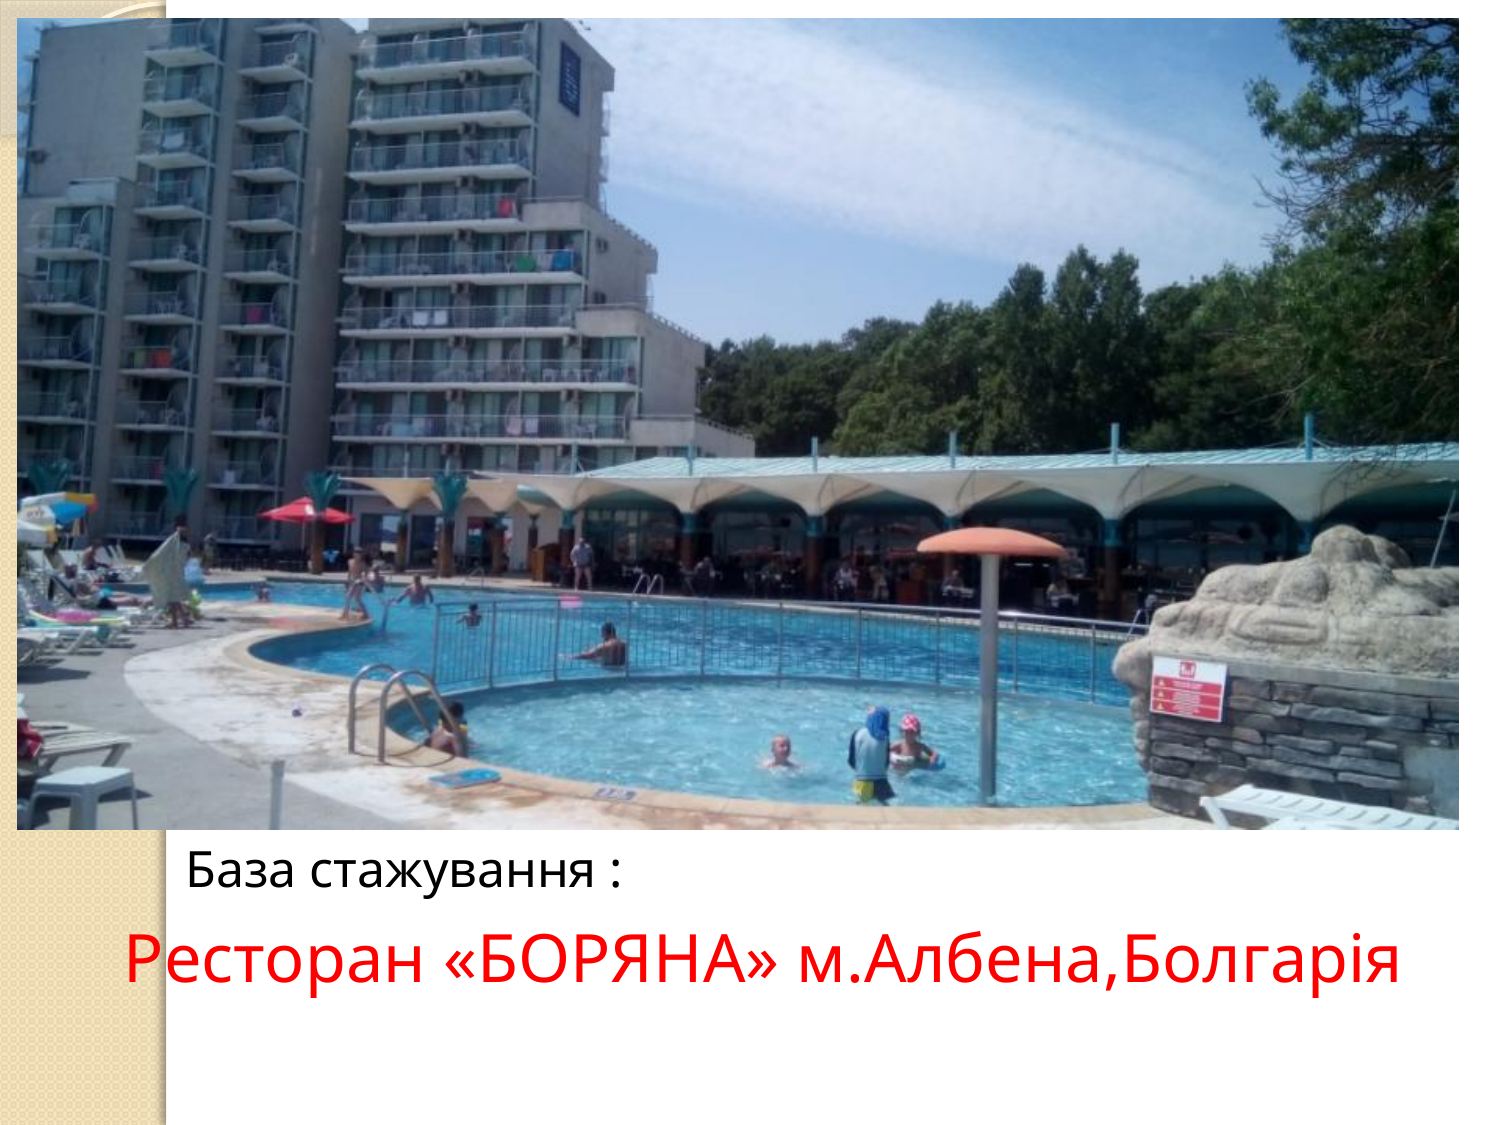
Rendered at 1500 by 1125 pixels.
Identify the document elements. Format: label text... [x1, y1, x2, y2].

picture [17, 18, 1460, 830]
text_box Ресторан «БОРЯНА» м.Албена,Болгарія [73, 908, 1456, 1004]
text_box База стажування : [171, 840, 1436, 905]
